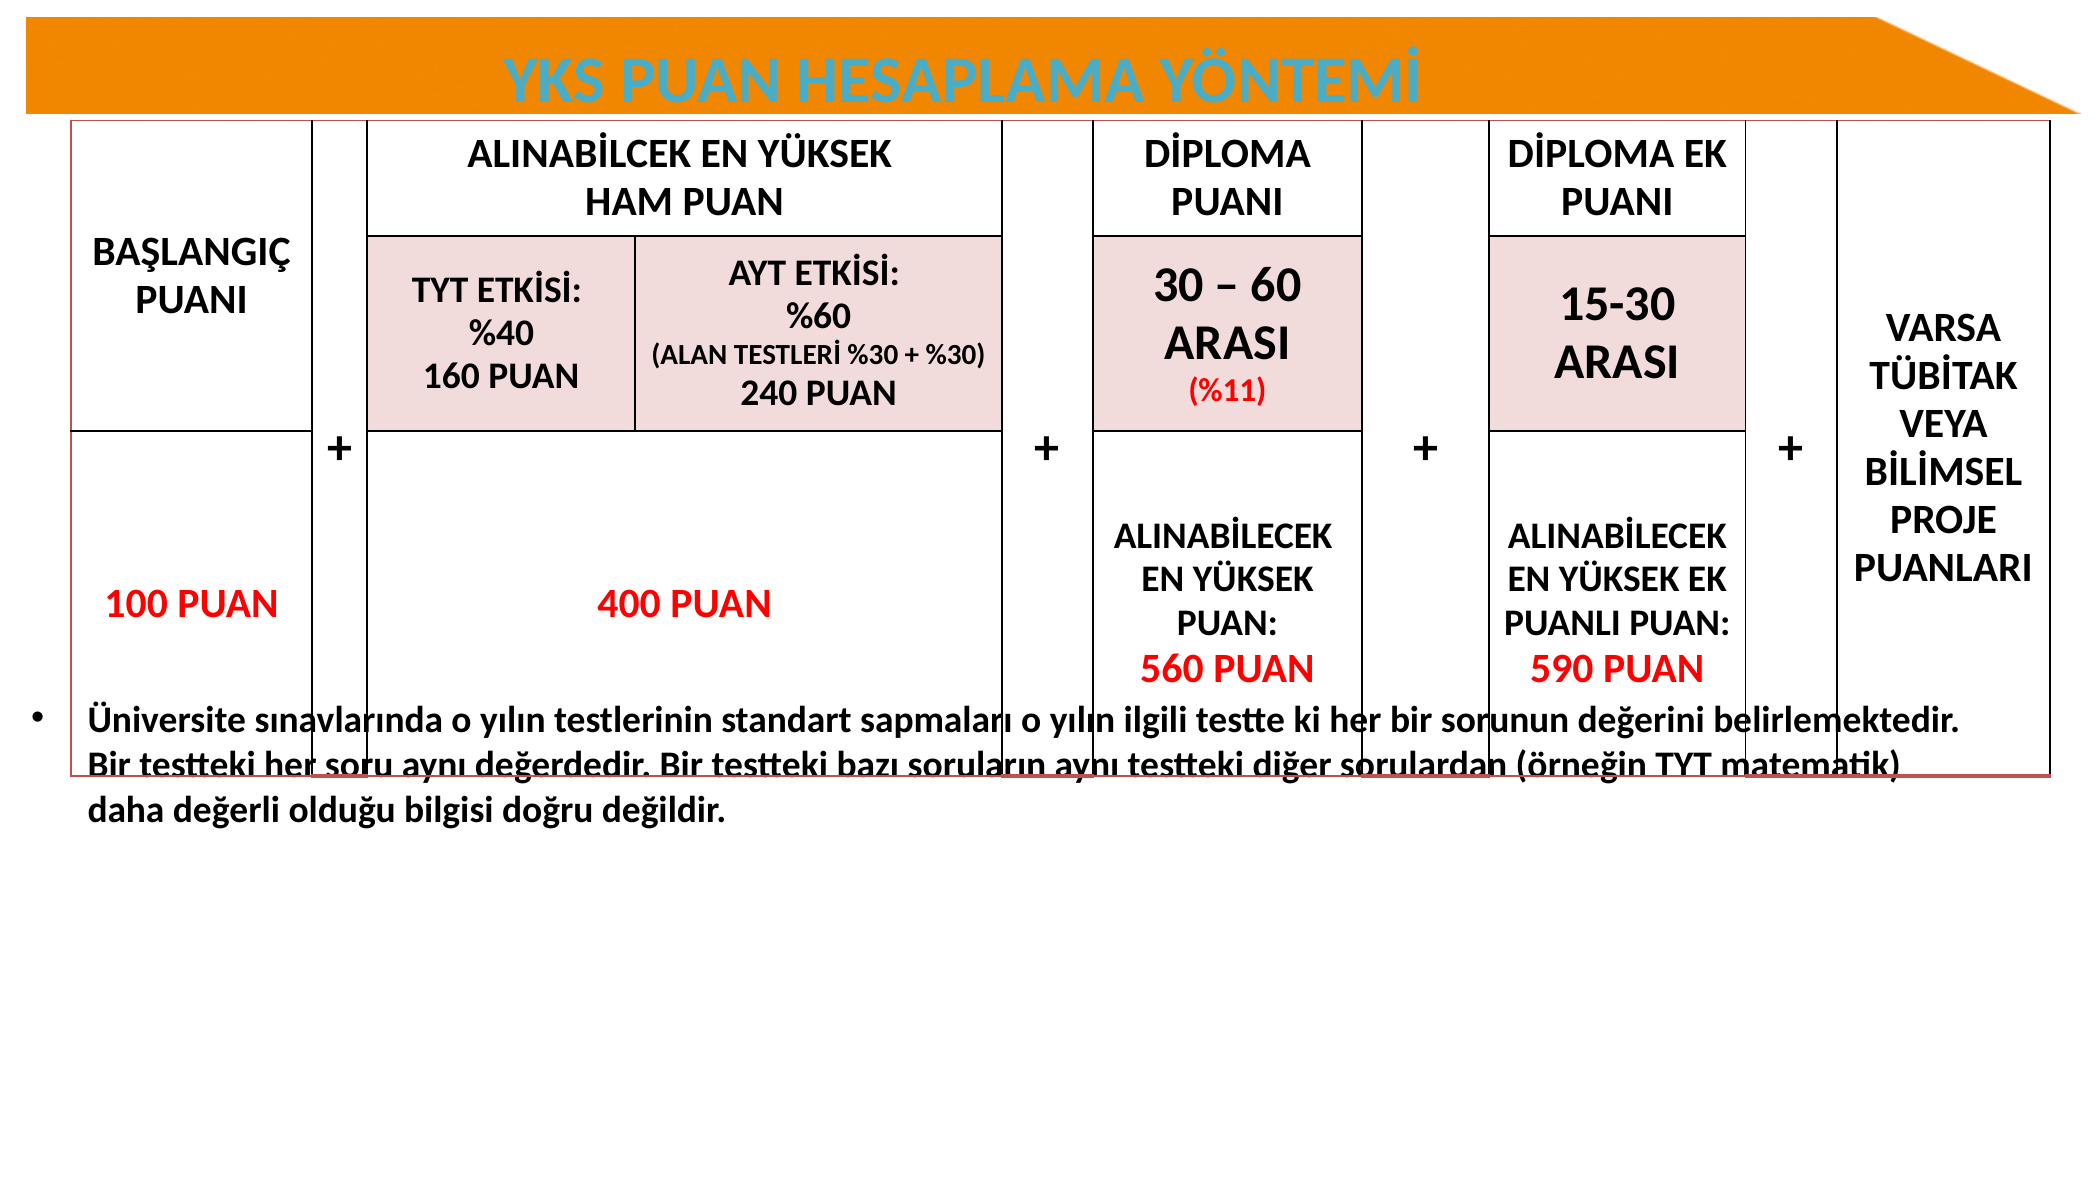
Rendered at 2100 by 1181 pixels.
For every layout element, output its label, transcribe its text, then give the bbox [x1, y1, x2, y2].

table_cell ALINABİLECEK EN YÜKSEK PUAN: 560 PUAN [1094, 432, 1361, 775]
table_header + [1363, 136, 1488, 774]
table_header + [313, 136, 366, 774]
table_cell 400 PUAN [368, 432, 1001, 775]
table_header DİPLOMA PUANI [1094, 136, 1361, 235]
table_cell ALINABİLECEK EN YÜKSEK EK PUANLI PUAN: 590 PUAN [1490, 432, 1745, 775]
table_header BAŞLANGIÇ PUANI [72, 136, 311, 430]
table_cell 30 – 60 ARASI (%11) [1094, 237, 1361, 430]
table_cell TYT ETKİSİ: %40 160 PUAN [368, 237, 634, 430]
table_cell AYT ETKİSİ: %60 (ALAN TESTLERİ %30 + %30) 240 PUAN [636, 237, 1001, 430]
table_cell 15-30 ARASI [1490, 237, 1745, 430]
table_header VARSA TÜBİTAK VEYA BİLİMSEL PROJE PUANLARI [1838, 136, 2049, 774]
table_header ALINABİLCEK EN YÜKSEK HAM PUAN [368, 136, 1001, 235]
table_cell 100 PUAN [72, 432, 311, 775]
table_header + [1746, 136, 1836, 774]
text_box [26, 16, 2081, 126]
table_header + [1003, 136, 1092, 774]
table_header DİPLOMA EK PUANI [1490, 136, 1745, 235]
text_box Üniversite sınavlarında o yılın testlerinin standart sapmaları o yılın ilgili testte ki her bir sorunun değerini belirlemektedir. Bir testteki her soru aynı değerdedir. Bir testteki bazı soruların aynı testteki diğer sorulardan (örneğin TYT matematik) daha değerli olduğu bilgisi doğru değildir. [16, 687, 1995, 883]
